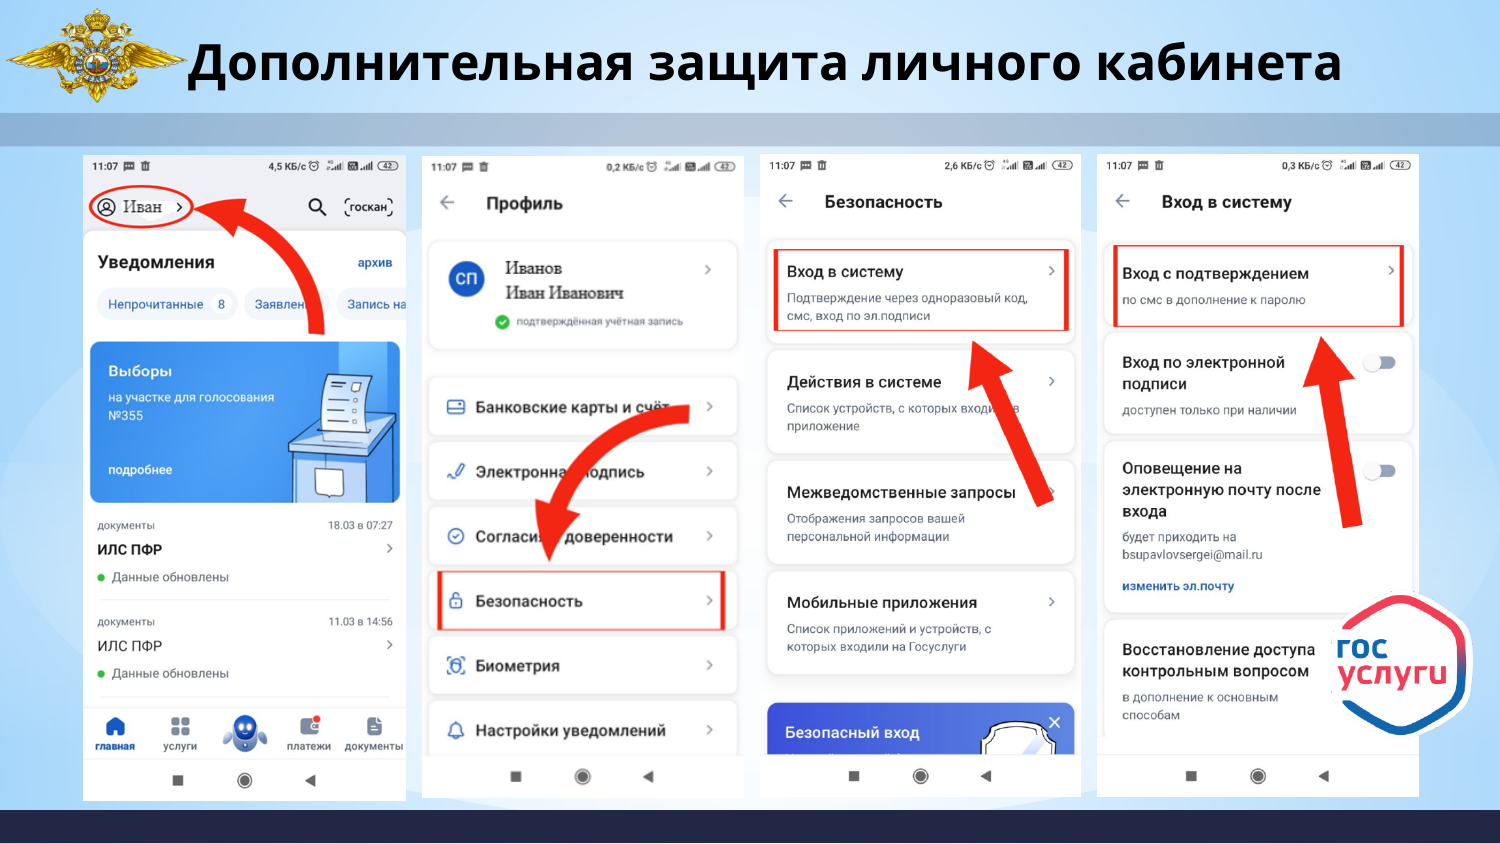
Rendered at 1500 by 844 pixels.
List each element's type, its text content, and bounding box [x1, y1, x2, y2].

picture [82, 155, 407, 801]
picture [1097, 154, 1473, 797]
picture [759, 154, 1082, 797]
picture [422, 156, 744, 798]
picture [0, 8, 196, 103]
title Дополнительная защита личного кабинета [116, 147, 1417, 174]
title Дополнительная защита личного кабинета [116, 23, 1417, 112]
